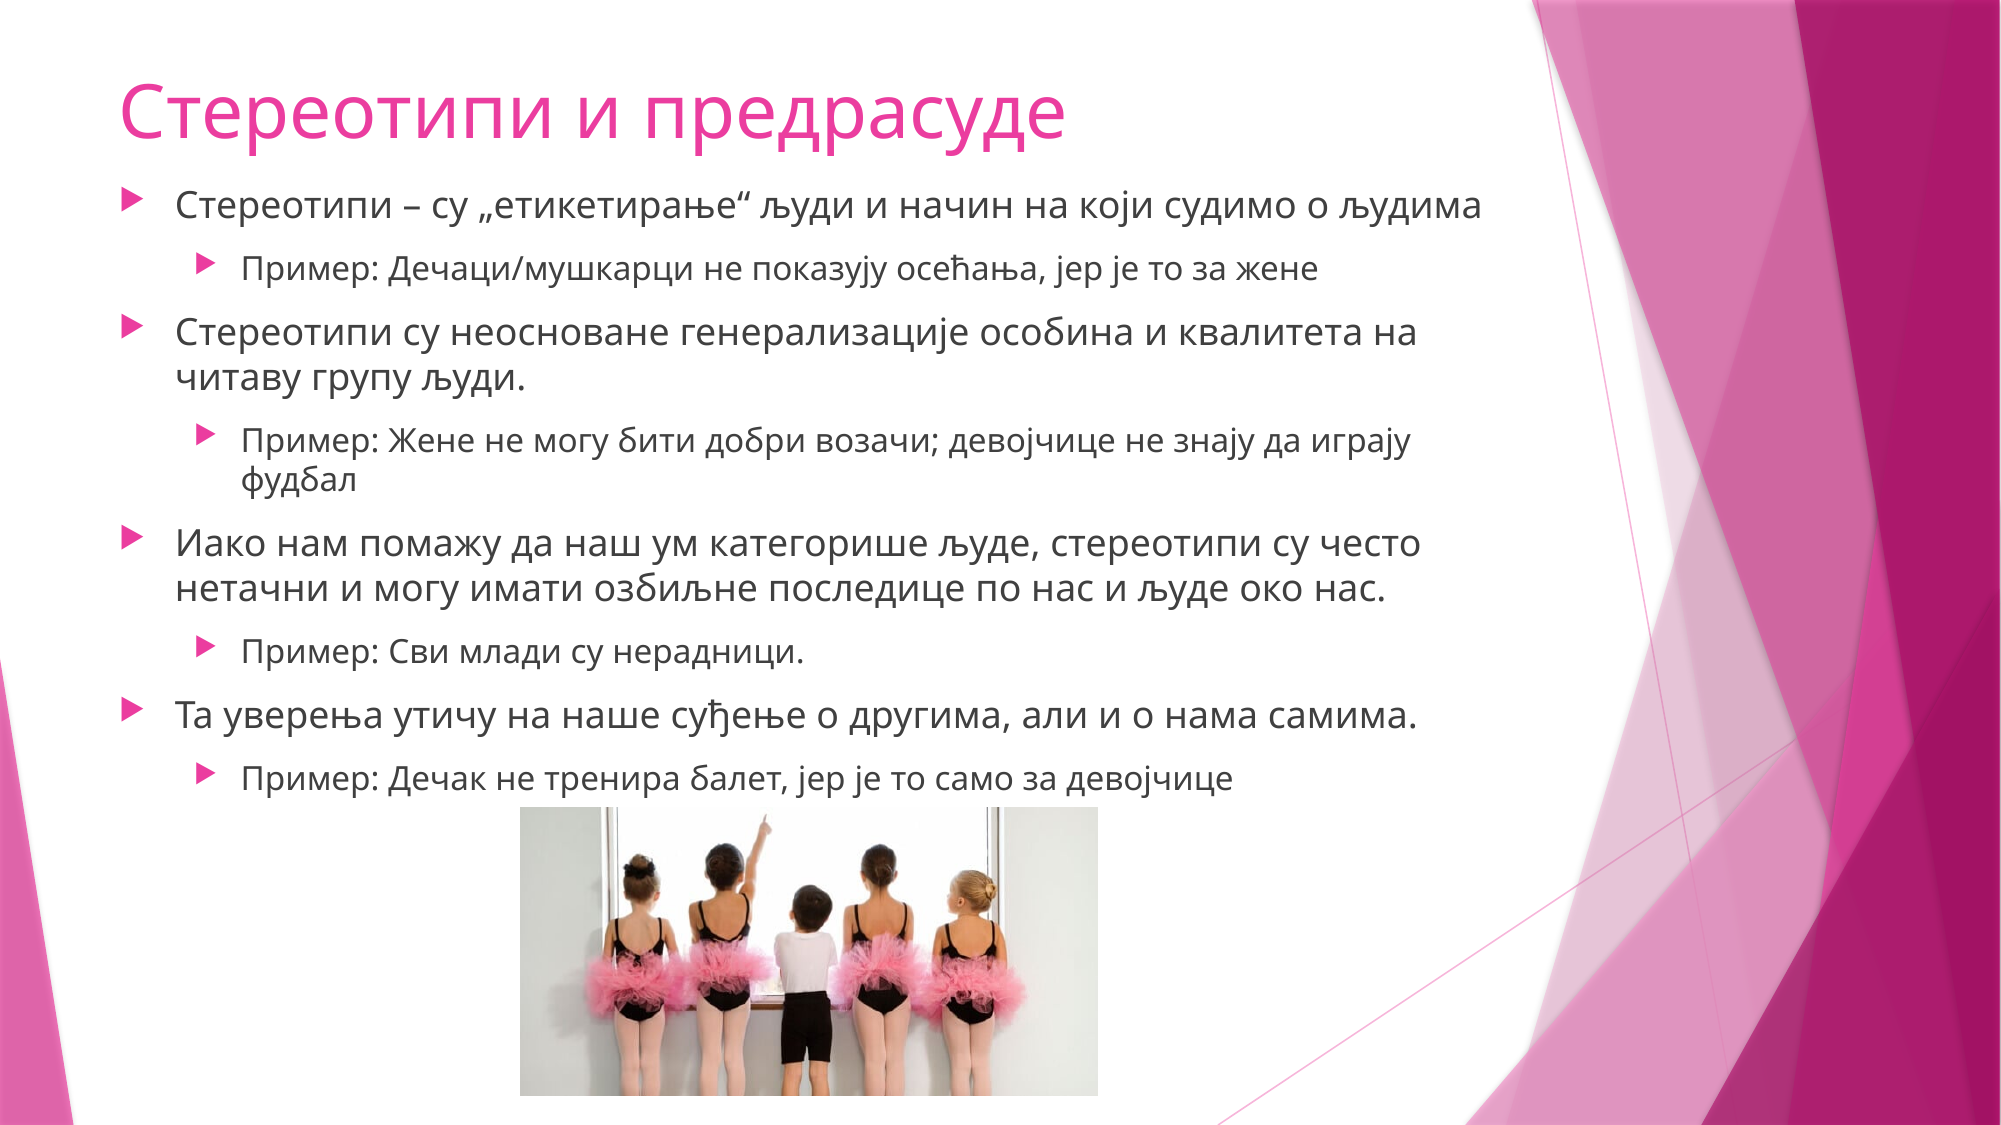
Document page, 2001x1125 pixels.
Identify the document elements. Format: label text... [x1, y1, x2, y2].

list Стереотипи – су „етикетирање“ људи и начин на који судимо о људима Пример: Дечаци/мушкарци не показују осећања, јер је то за жене Стереотипи су неосноване генерализације особина и квалитета на читаву групу људи. Пример: Жене не могу бити добри возачи; девојчице не знају да играју фудбал Иако нам помажу да наш ум категорише људе, стереотипи су често нетачни и могу имати озбиљне последице по нас и људе око нас. Пример: Сви млади су нерадници. Та уверења утичу на наше суђење о другима, али и о нама самима. Пример: Дечак не тренира балет, јер је то само за девојчице [103, 173, 1514, 939]
title Стереотипи и предрасуде [103, 55, 1514, 173]
picture [520, 806, 1098, 1096]
